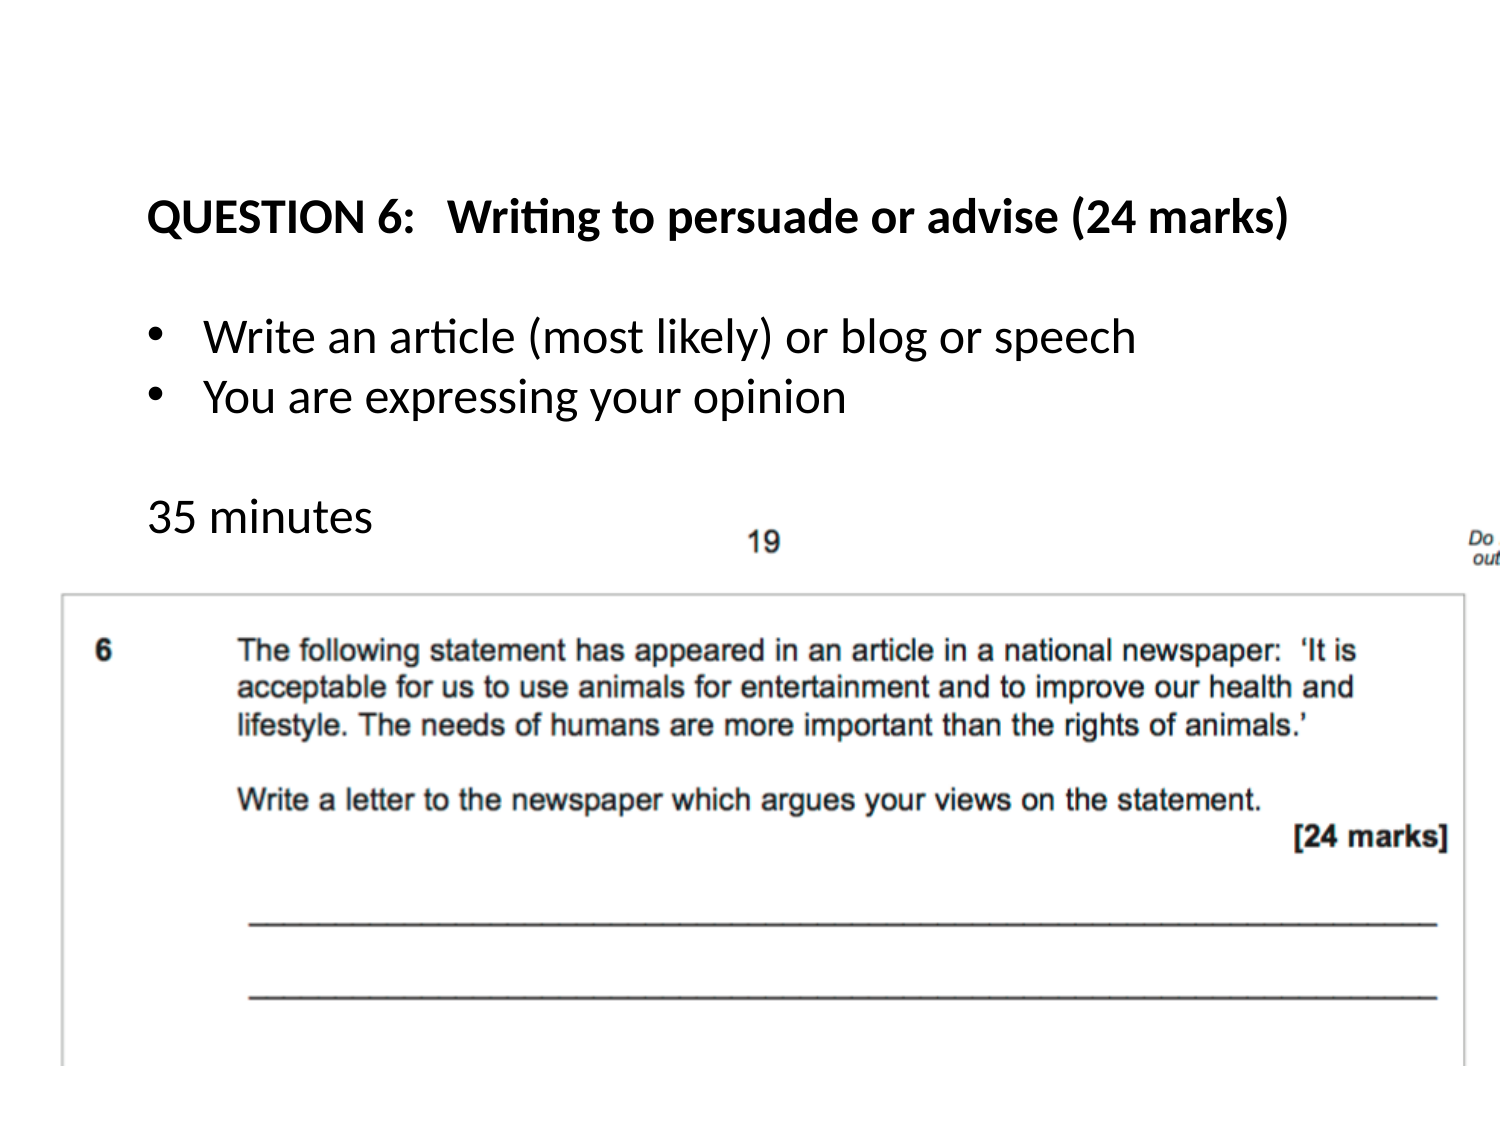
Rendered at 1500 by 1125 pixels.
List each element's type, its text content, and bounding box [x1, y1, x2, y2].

picture [0, 508, 1500, 1066]
text_box QUESTION 6: Writing to persuade or advise (24 marks) Write an article (most likely) or blog or speech You are expressing your opinion 35 minutes [132, 175, 1400, 507]
